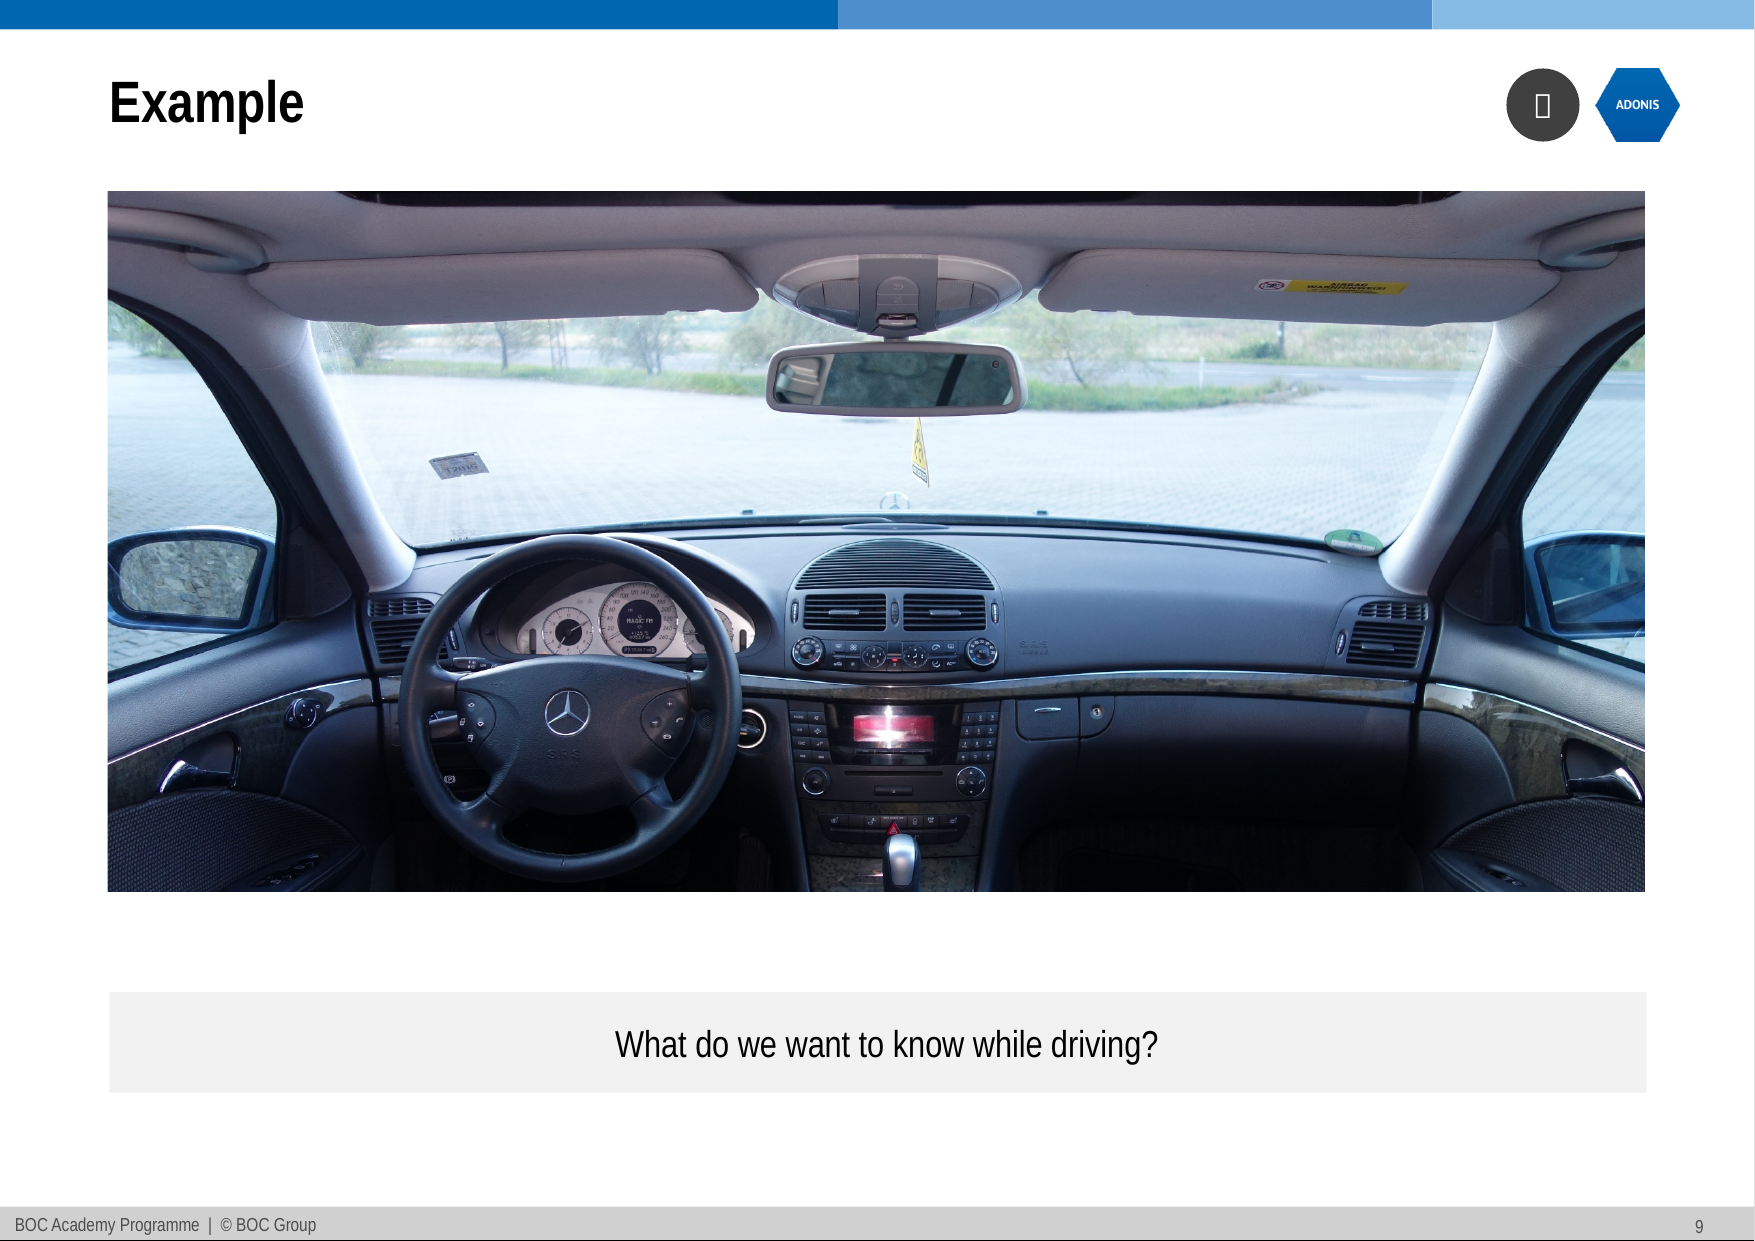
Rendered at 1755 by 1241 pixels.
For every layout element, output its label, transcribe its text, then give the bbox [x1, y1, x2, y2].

picture [1595, 68, 1680, 142]
picture [107, 190, 1646, 893]
title Example [109, 55, 1595, 156]
text_box What do we want to know while driving? [107, 990, 1649, 1095]
